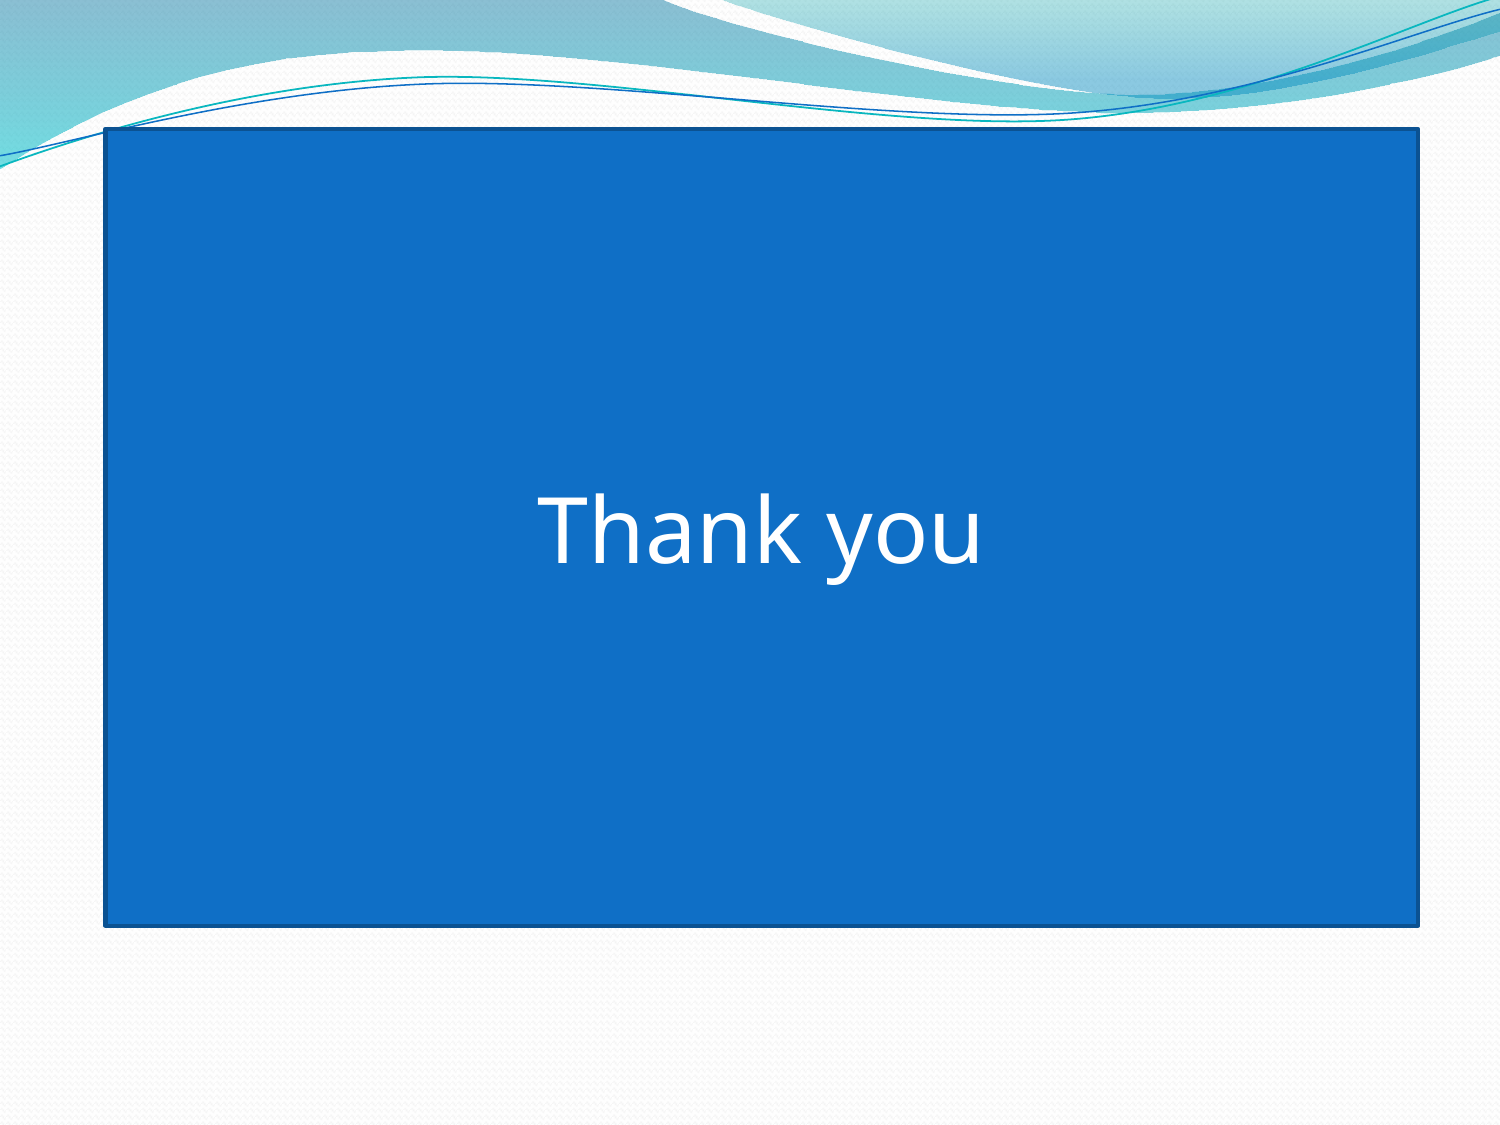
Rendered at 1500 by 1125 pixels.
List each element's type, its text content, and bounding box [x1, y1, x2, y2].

text_box Thank you [103, 127, 1420, 928]
